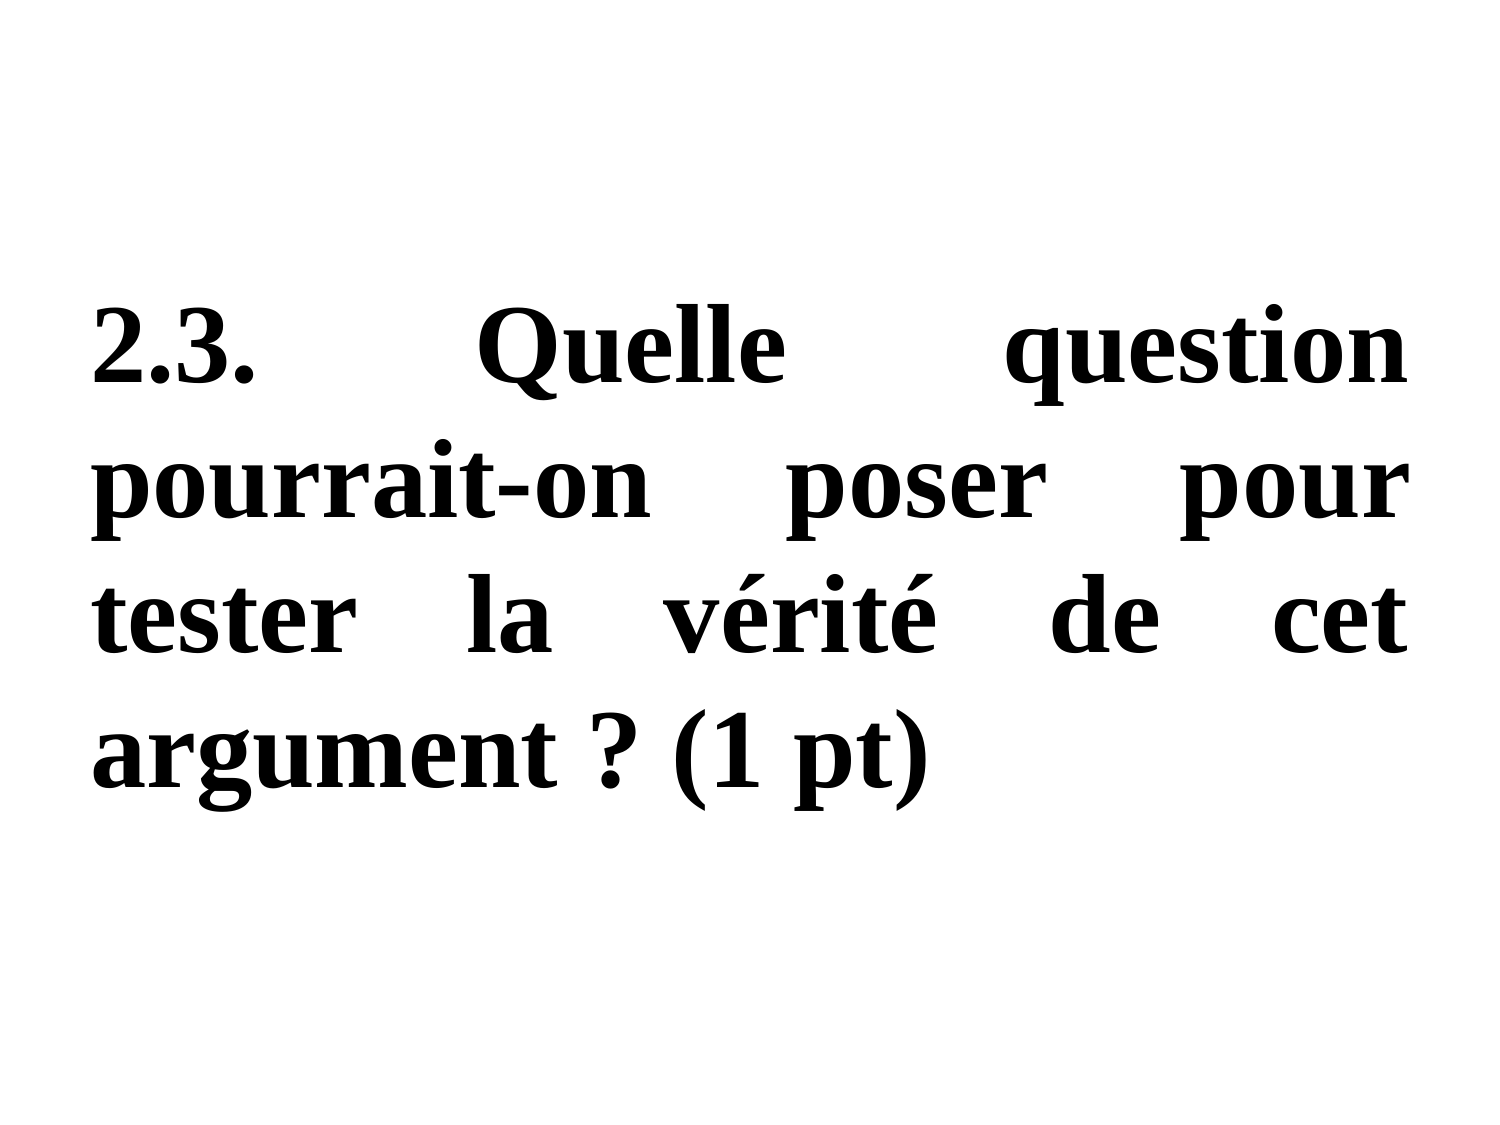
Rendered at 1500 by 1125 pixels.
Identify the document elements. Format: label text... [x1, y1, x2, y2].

list 2.3. Quelle question pourrait-on poser pour tester la vérité de cet argument ? (1 pt) [75, 262, 1425, 1005]
